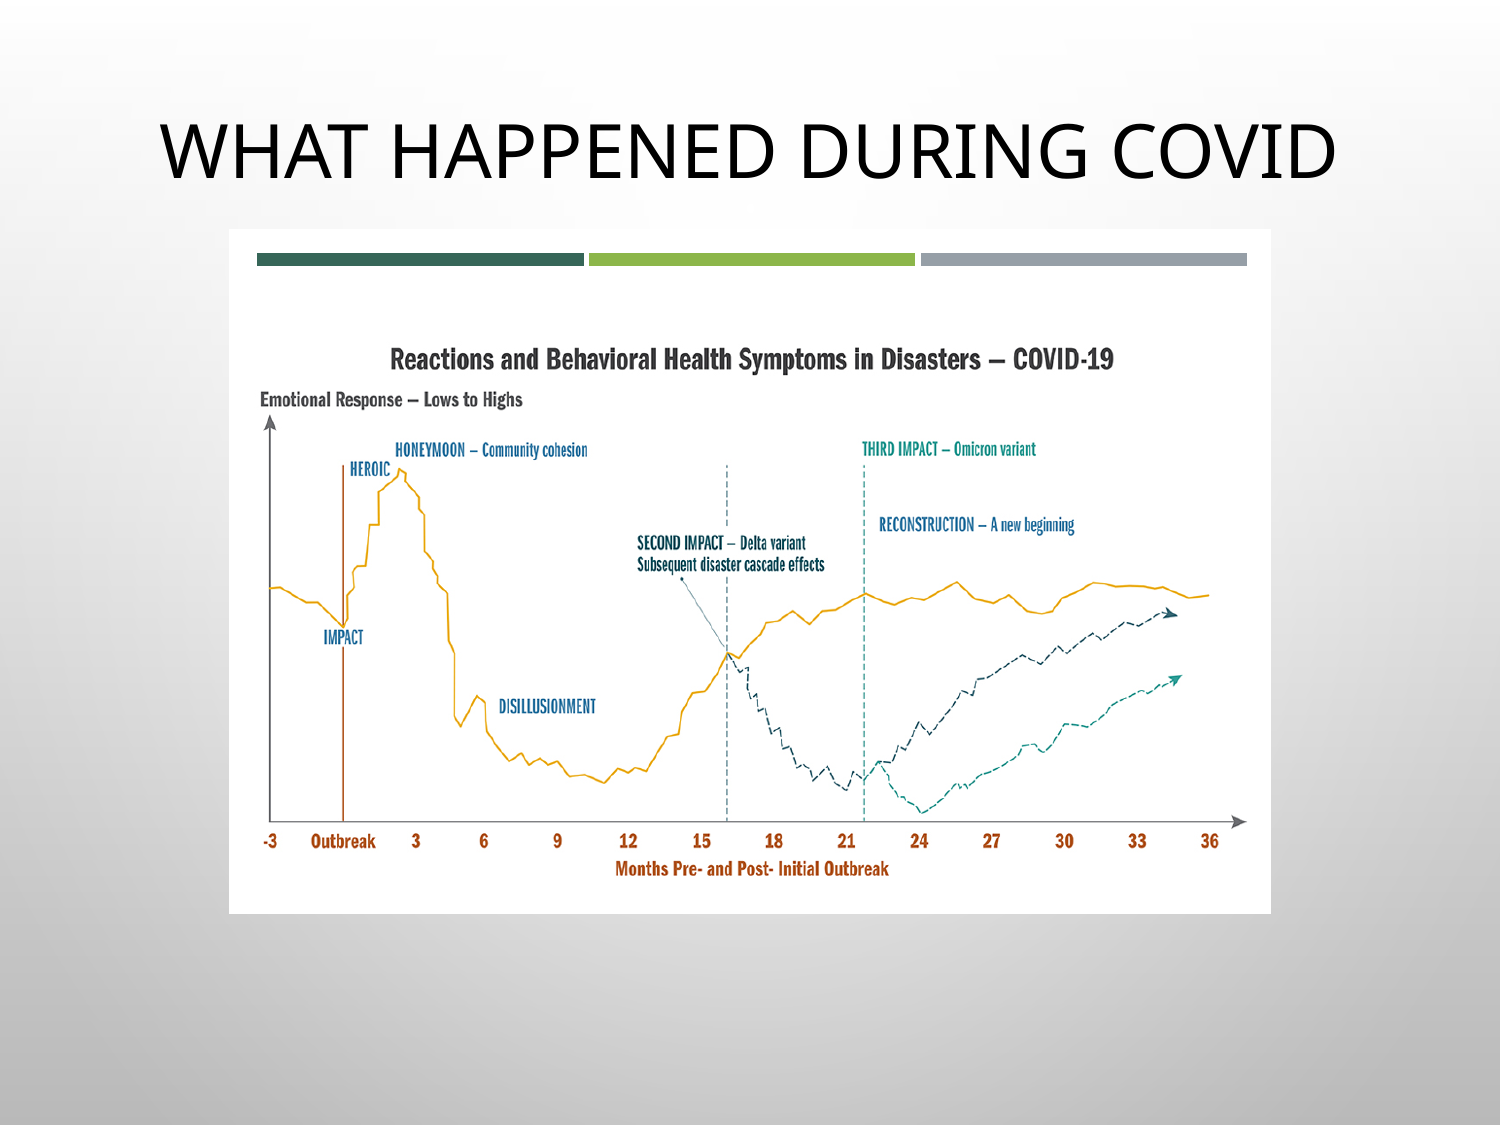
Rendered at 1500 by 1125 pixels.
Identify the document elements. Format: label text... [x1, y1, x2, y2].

picture [0, 0, 1500, 1125]
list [229, 229, 1271, 915]
title What Happened during covid [112, 101, 1388, 207]
